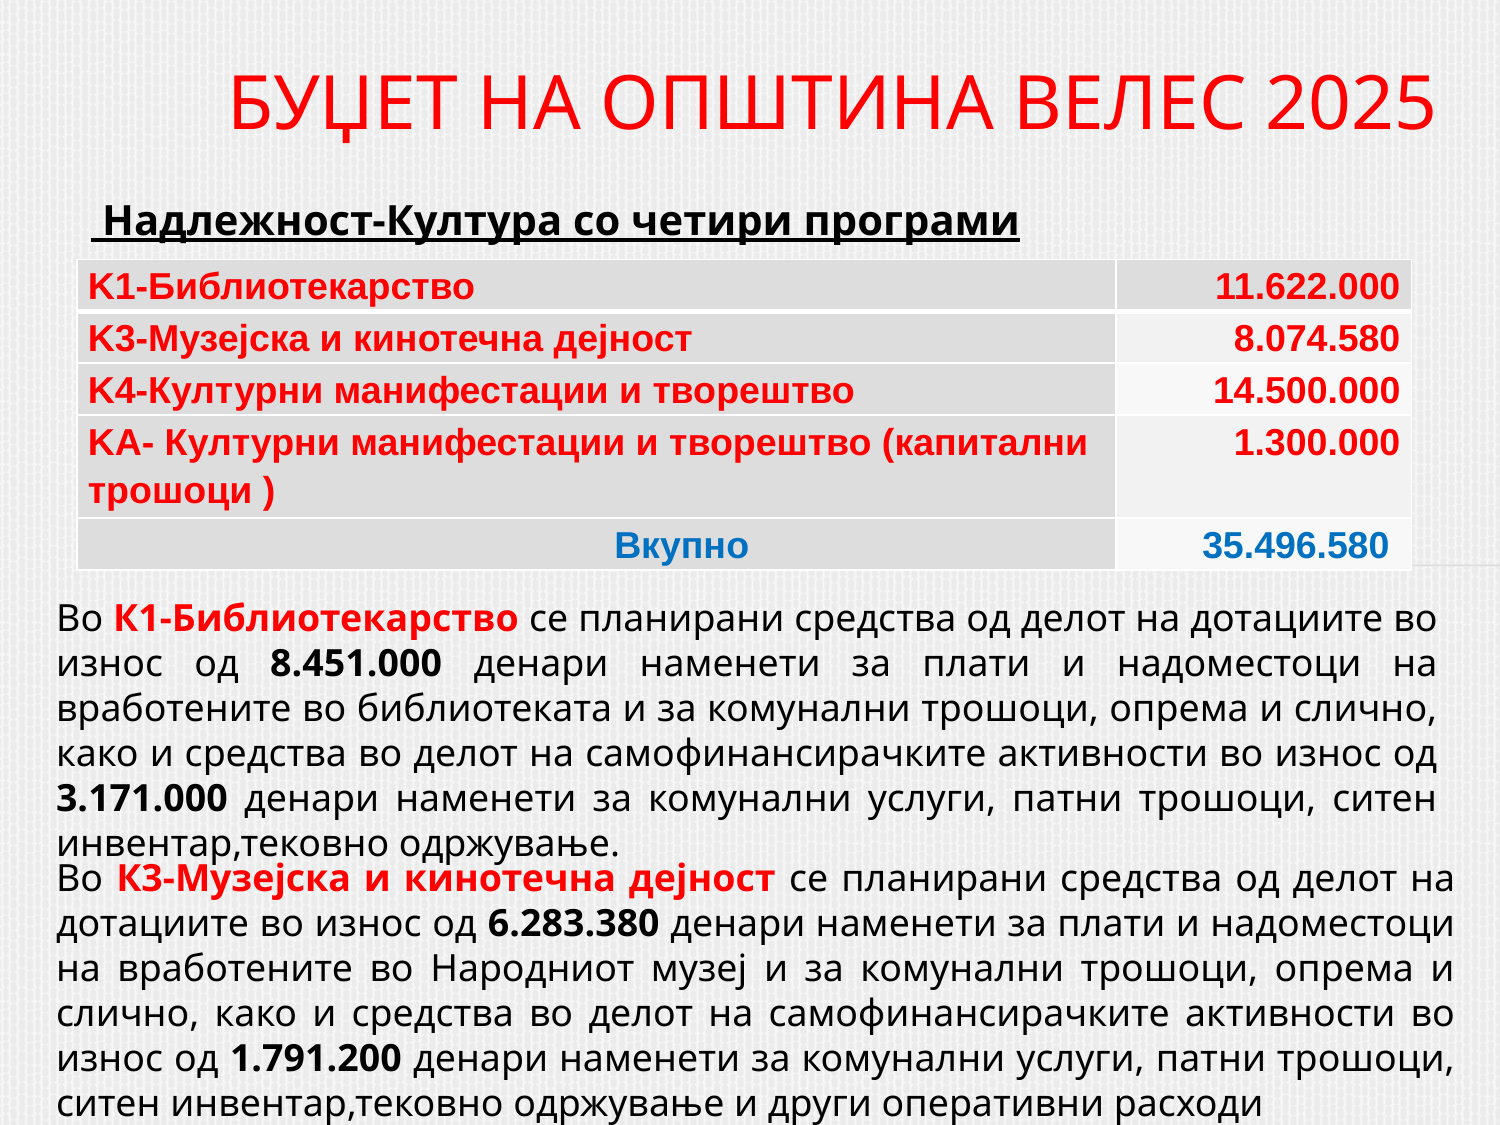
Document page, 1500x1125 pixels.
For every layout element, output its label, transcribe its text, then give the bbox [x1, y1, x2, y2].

table_header K1-Библиотекарство [78, 260, 1115, 309]
text_box Надлежност-Култура со четири програми [76, 186, 1254, 251]
title БУЏЕТ НА ОПШТИНА ВЕЛЕС 2025 [70, 46, 1454, 164]
table_cell KA- Културни манифестации и творештво (капитални трошоци ) [78, 416, 1115, 517]
table_cell Вкупно [78, 519, 1115, 569]
table_cell 8.074.580 [1117, 314, 1411, 362]
table_cell 1.300.000 [1117, 416, 1411, 517]
text_box Во К1-Библиотекарство се планирани средства од делот на дотациите во износ од 8.451.000 денари наменети за плати и надоместоци на вработените во библиотеката и за комунални трошоци, опрема и слично, како и средства во делот на самофинансирачките активности во износ од 3.171.000 денари наменети за комунални услуги, патни трошоци, ситен инвентар,тековно одржување. [41, 586, 1454, 846]
table_cell K3-Музејска и кинотечна дејност [78, 314, 1115, 362]
table_header 11.622.000 [1117, 260, 1411, 309]
text_box Во К3-Музејска и кинотечна дејност се планирани средства од делот на дотациите во износ од 6.283.380 денари наменети за плати и надоместоци на вработените во Народниот музеј и за комунални трошоци, опрема и слично, како и средства во делот на самофинансирачките активности во износ од 1.791.200 денари наменети за комунални услуги, патни трошоци, ситен инвентар,тековно одржување и други оперативни расходи [41, 846, 1471, 1125]
table_cell 35.496.580 [1117, 519, 1411, 569]
table_cell K4-Културни манифестации и творештво [78, 364, 1115, 414]
table_cell 14.500.000 [1117, 364, 1411, 414]
